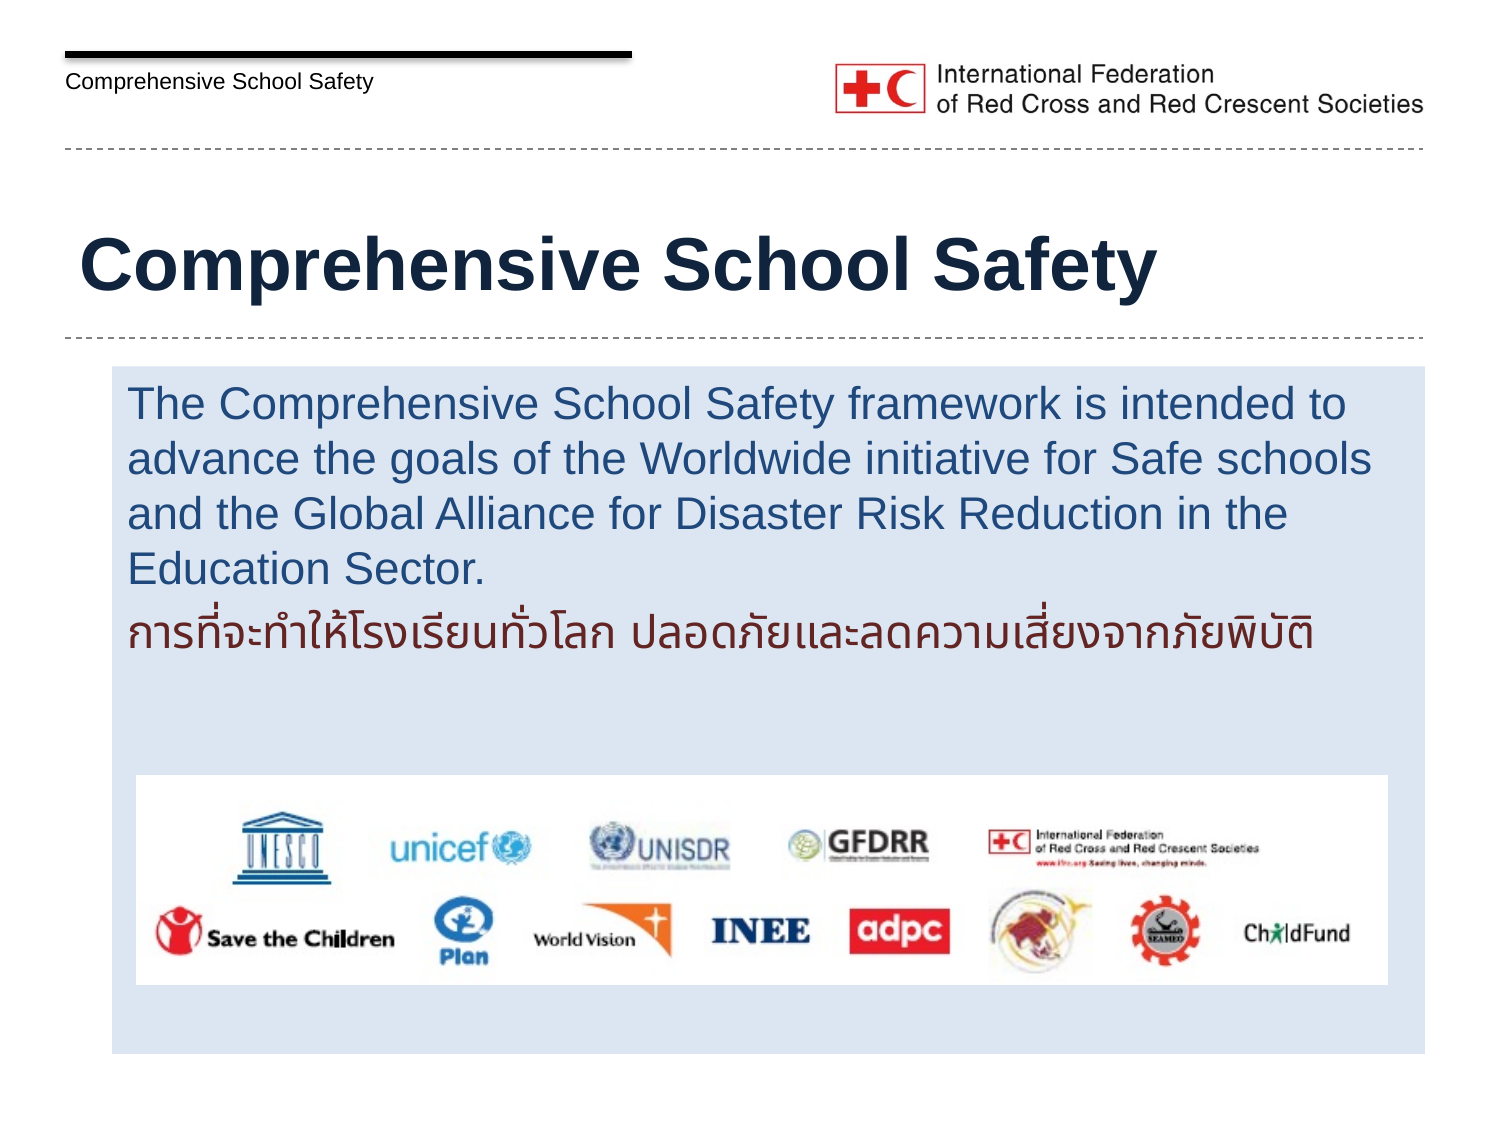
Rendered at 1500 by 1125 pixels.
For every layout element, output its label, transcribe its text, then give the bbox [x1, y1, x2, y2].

text_box Comprehensive School Safety [64, 208, 1412, 313]
picture [820, 42, 1434, 134]
picture [135, 774, 1389, 986]
list The Comprehensive School Safety framework is intended to advance the goals of the Worldwide initiative for Safe schools and the Global Alliance for Disaster Risk Reduction in the Education Sector. การที่จะทำให้โรงเรียนทั่วโลก ปลอดภัยและลดความเสี่ยงจากภัยพิบัติ [111, 366, 1426, 1055]
